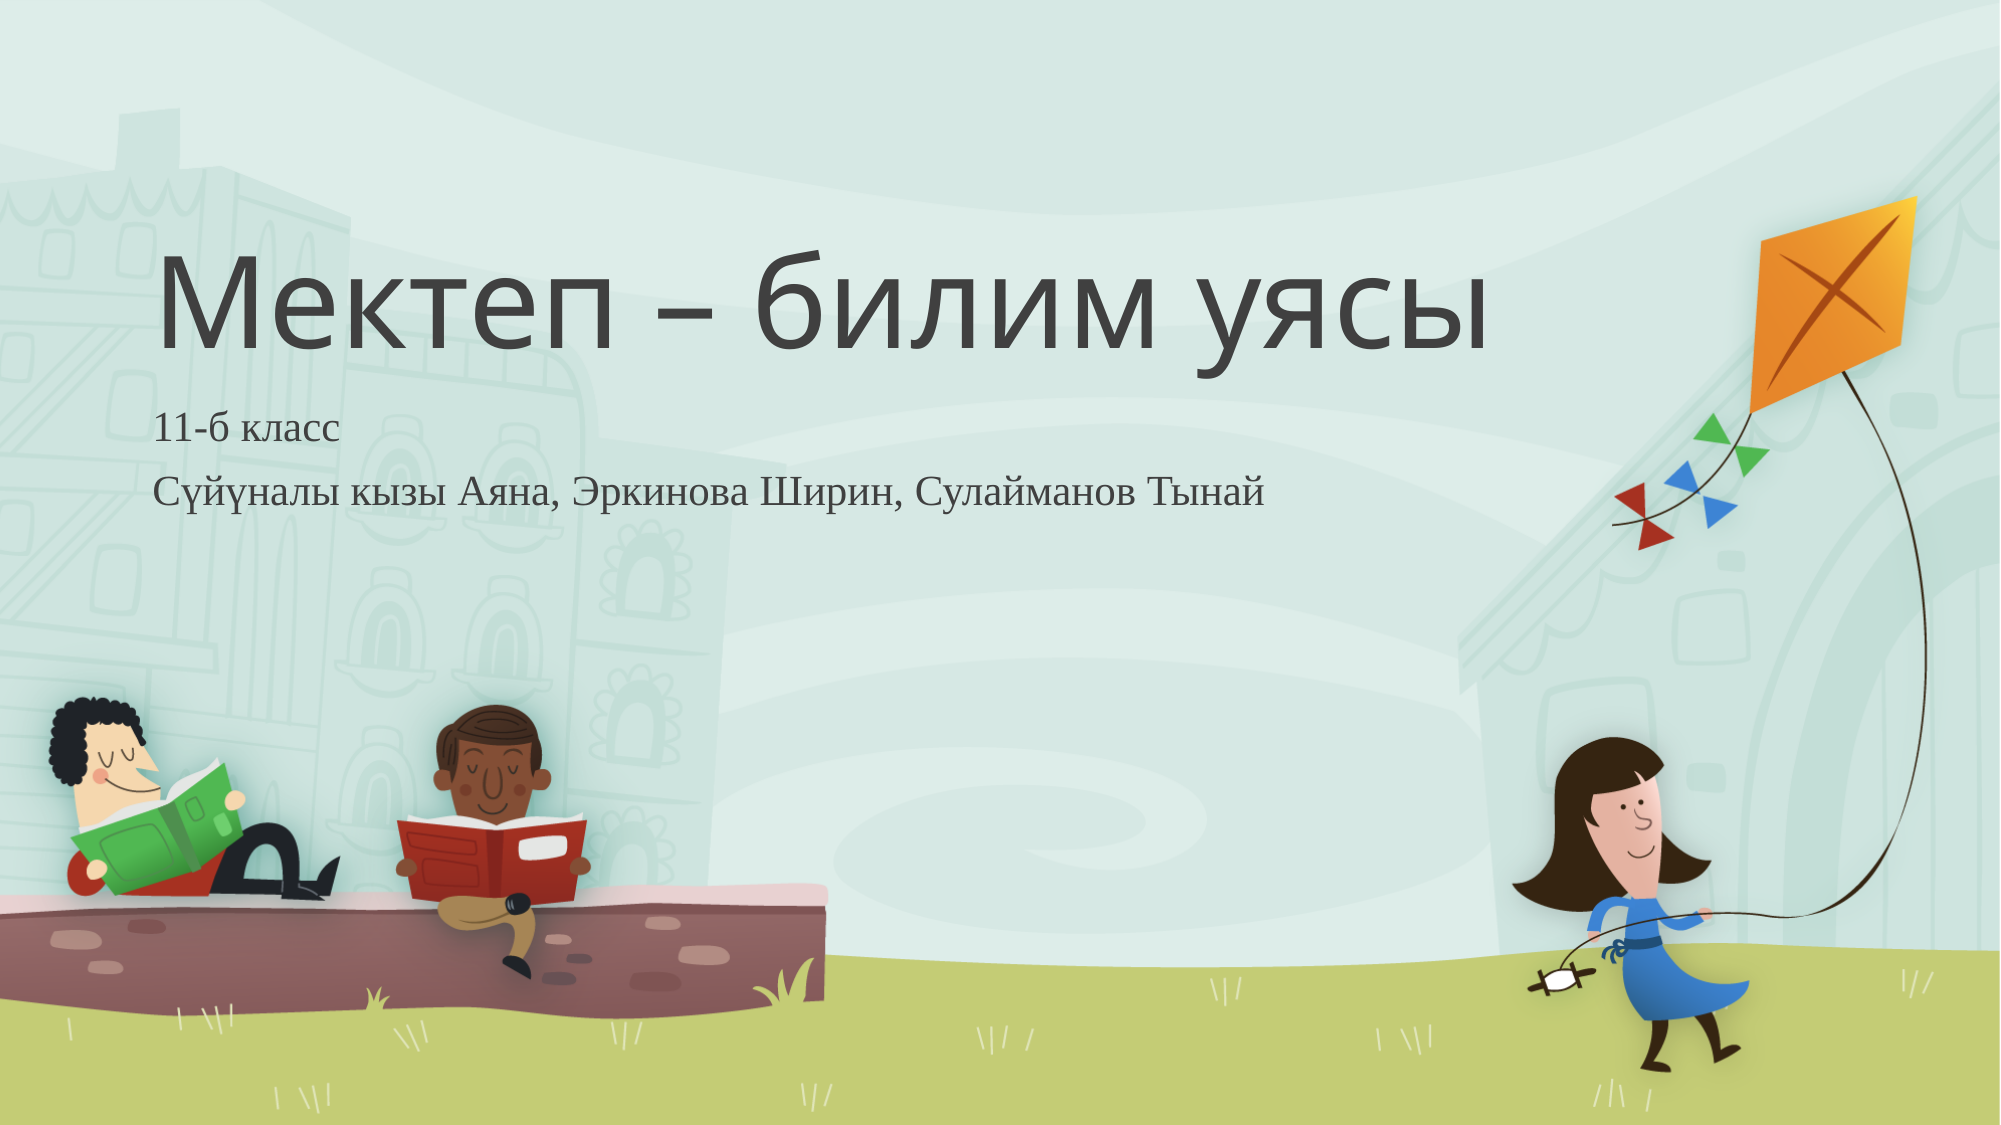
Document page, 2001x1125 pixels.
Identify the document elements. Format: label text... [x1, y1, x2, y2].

picture [0, 0, 2000, 1125]
title Мектеп – билим уясы [137, 87, 1525, 388]
subtitle 11-б класс Сүйүналы кызы Аяна, Эркинова Ширин, Сулайманов Тынай [137, 399, 1300, 550]
